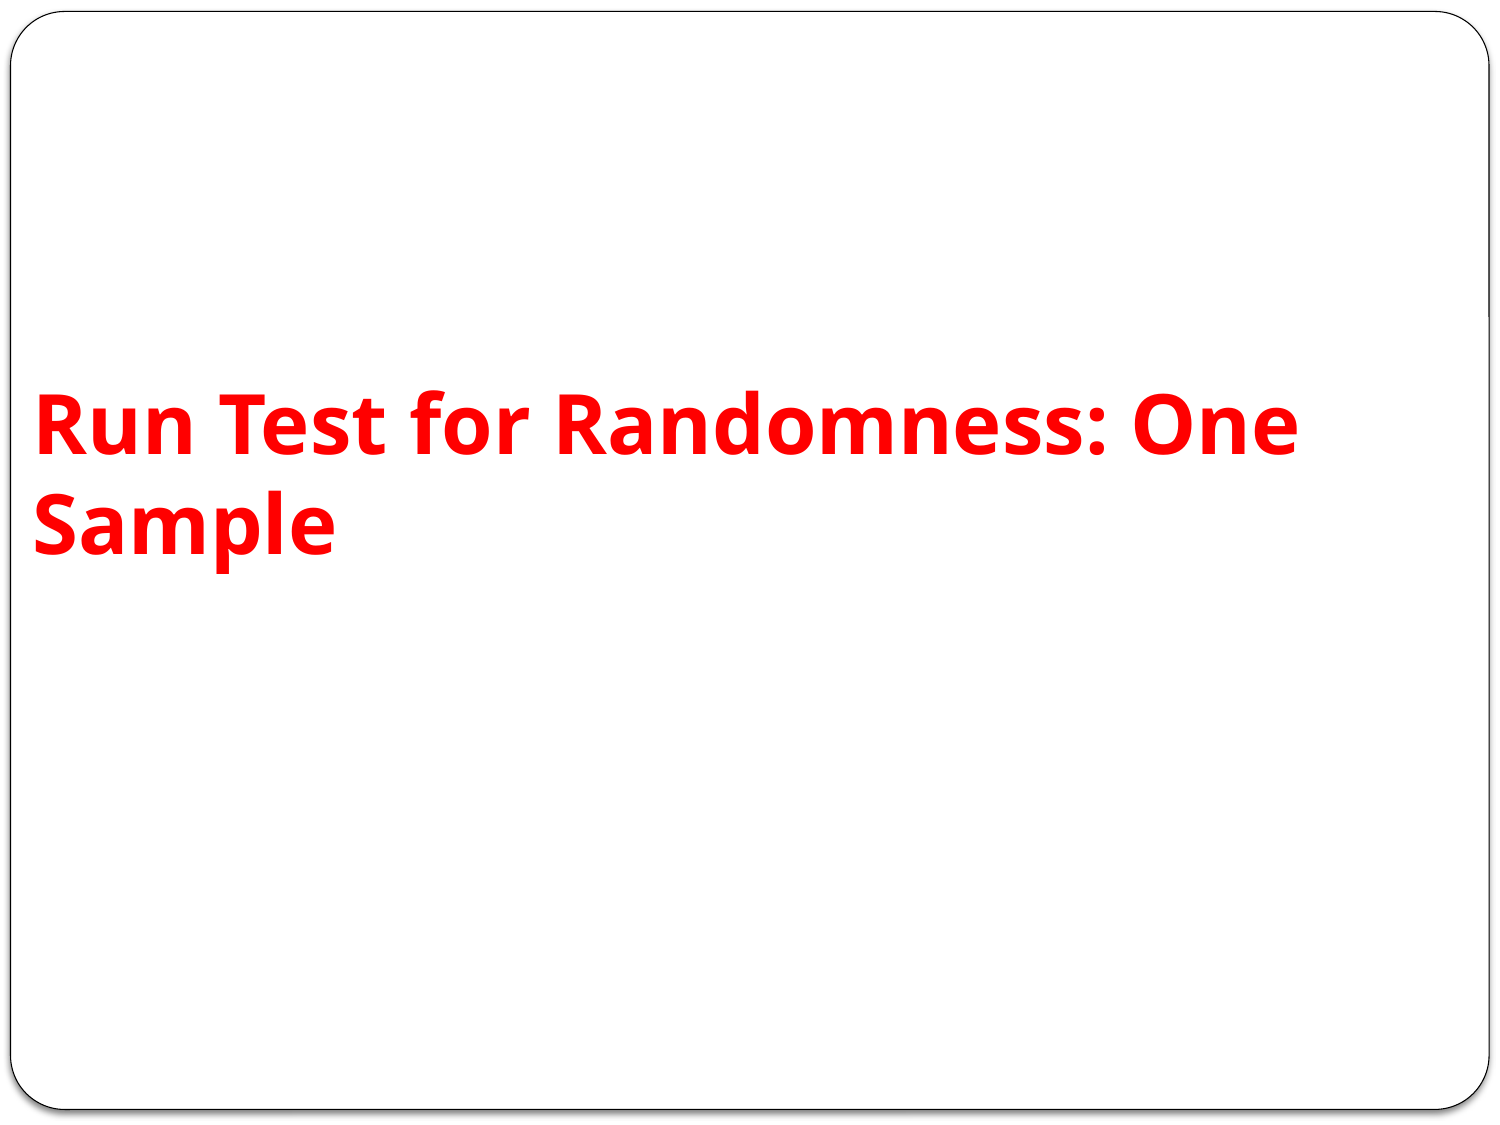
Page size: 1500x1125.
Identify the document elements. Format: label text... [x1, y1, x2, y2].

title Run Test for Randomness: One Sample [17, 45, 1483, 587]
